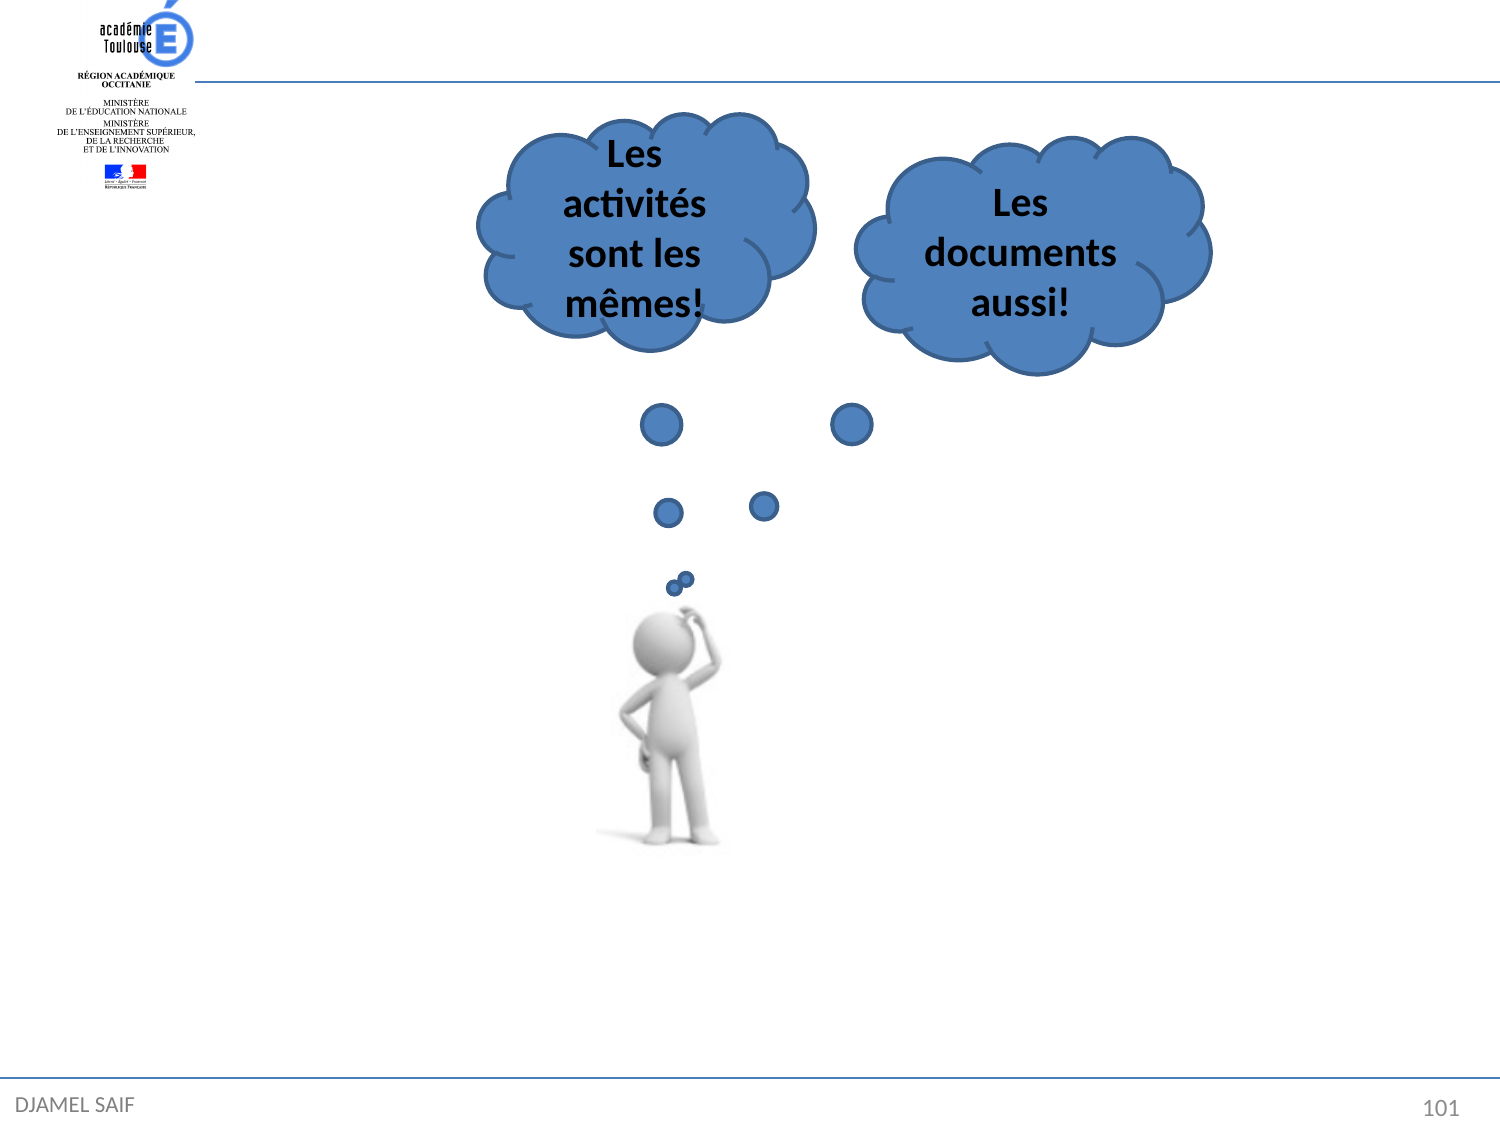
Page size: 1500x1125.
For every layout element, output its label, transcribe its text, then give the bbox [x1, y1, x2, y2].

text_box Les documents aussi! [748, 491, 780, 522]
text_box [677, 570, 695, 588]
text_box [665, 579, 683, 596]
picture [57, 0, 195, 189]
text_box Les activités sont les mêmes! [653, 497, 684, 529]
picture [596, 597, 747, 858]
text_box Les activités sont les mêmes! [639, 402, 684, 447]
text_box Les activités sont les mêmes! [476, 112, 818, 353]
text_box Les documents aussi! [853, 135, 1213, 377]
text_box Les documents aussi! [830, 402, 874, 447]
